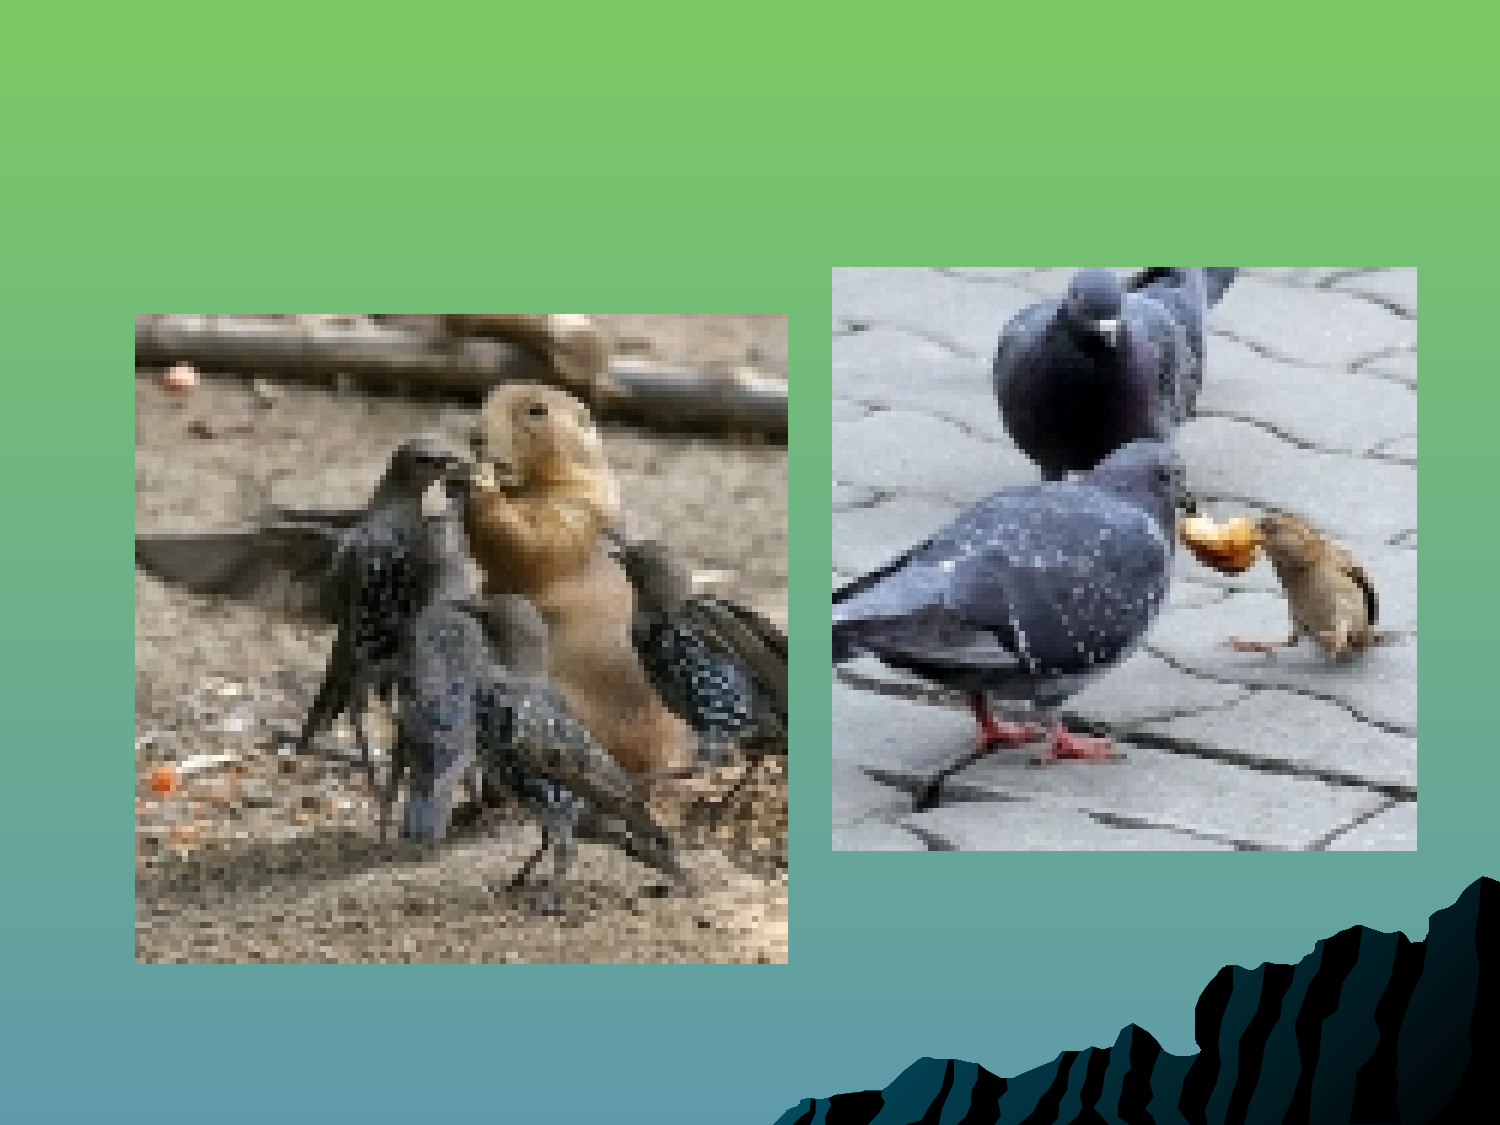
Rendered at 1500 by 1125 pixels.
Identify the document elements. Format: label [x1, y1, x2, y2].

picture [832, 266, 1417, 851]
picture [135, 314, 788, 965]
